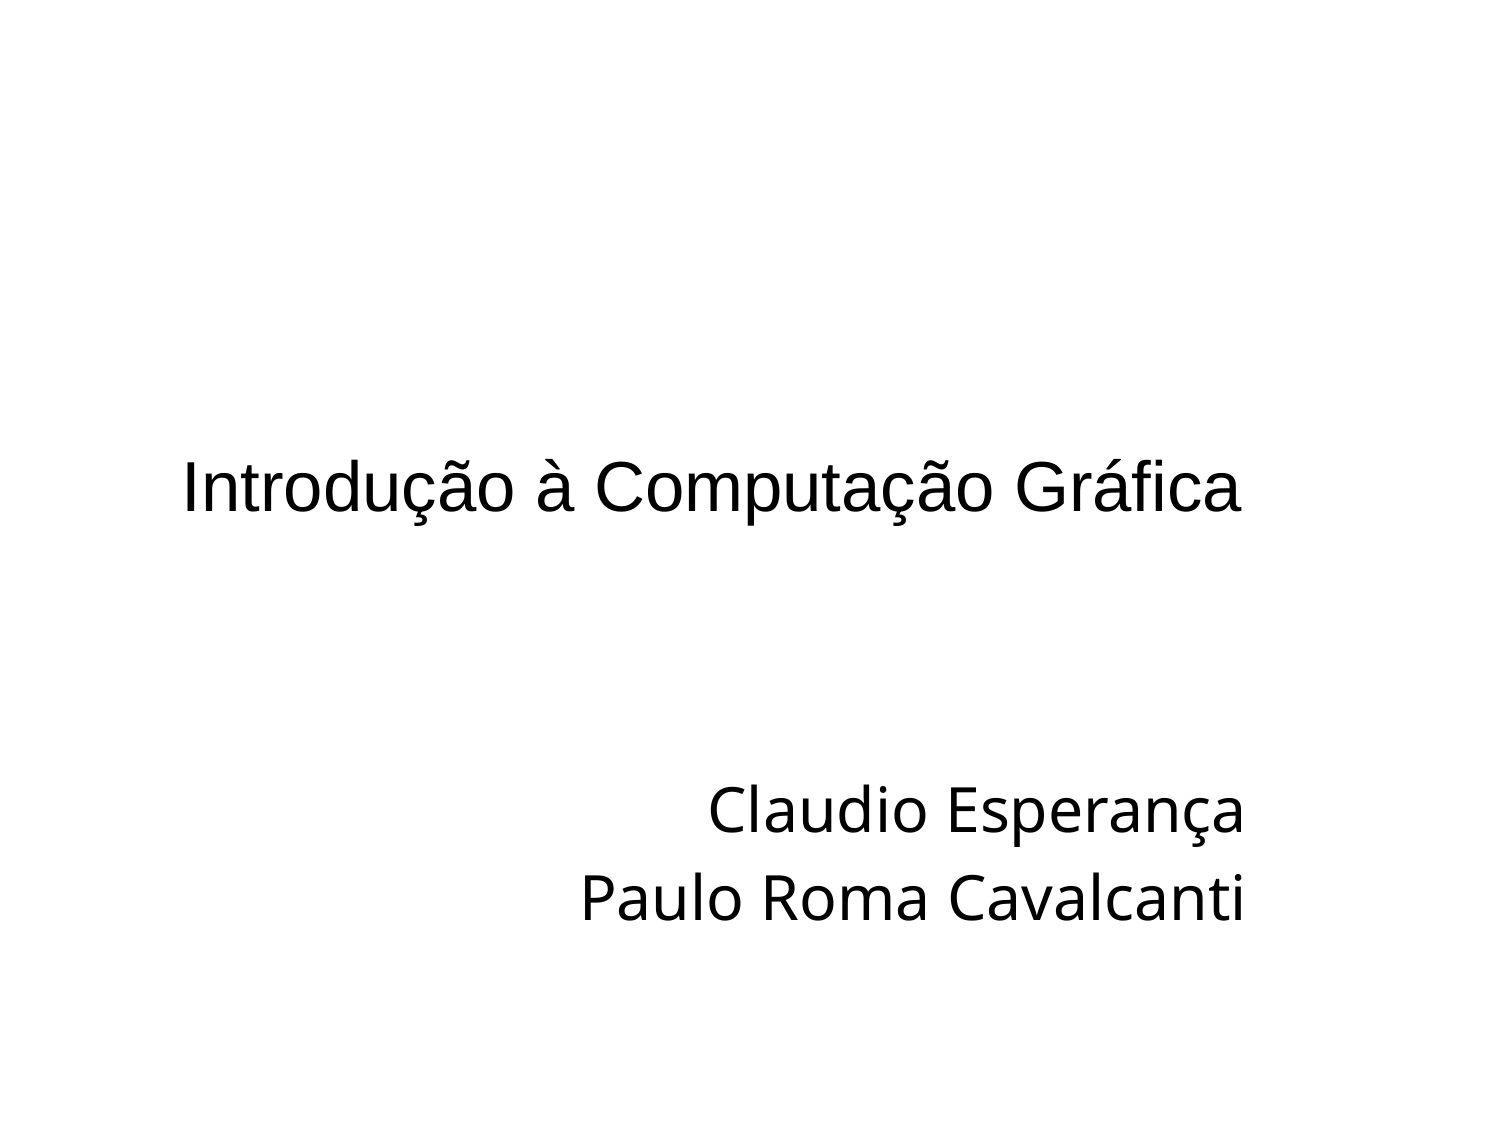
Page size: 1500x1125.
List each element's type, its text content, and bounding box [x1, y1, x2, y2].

title Introdução à Computação Gráfica [75, 362, 1350, 604]
subtitle Claudio Esperança Paulo Roma Cavalcanti [212, 762, 1263, 1050]
